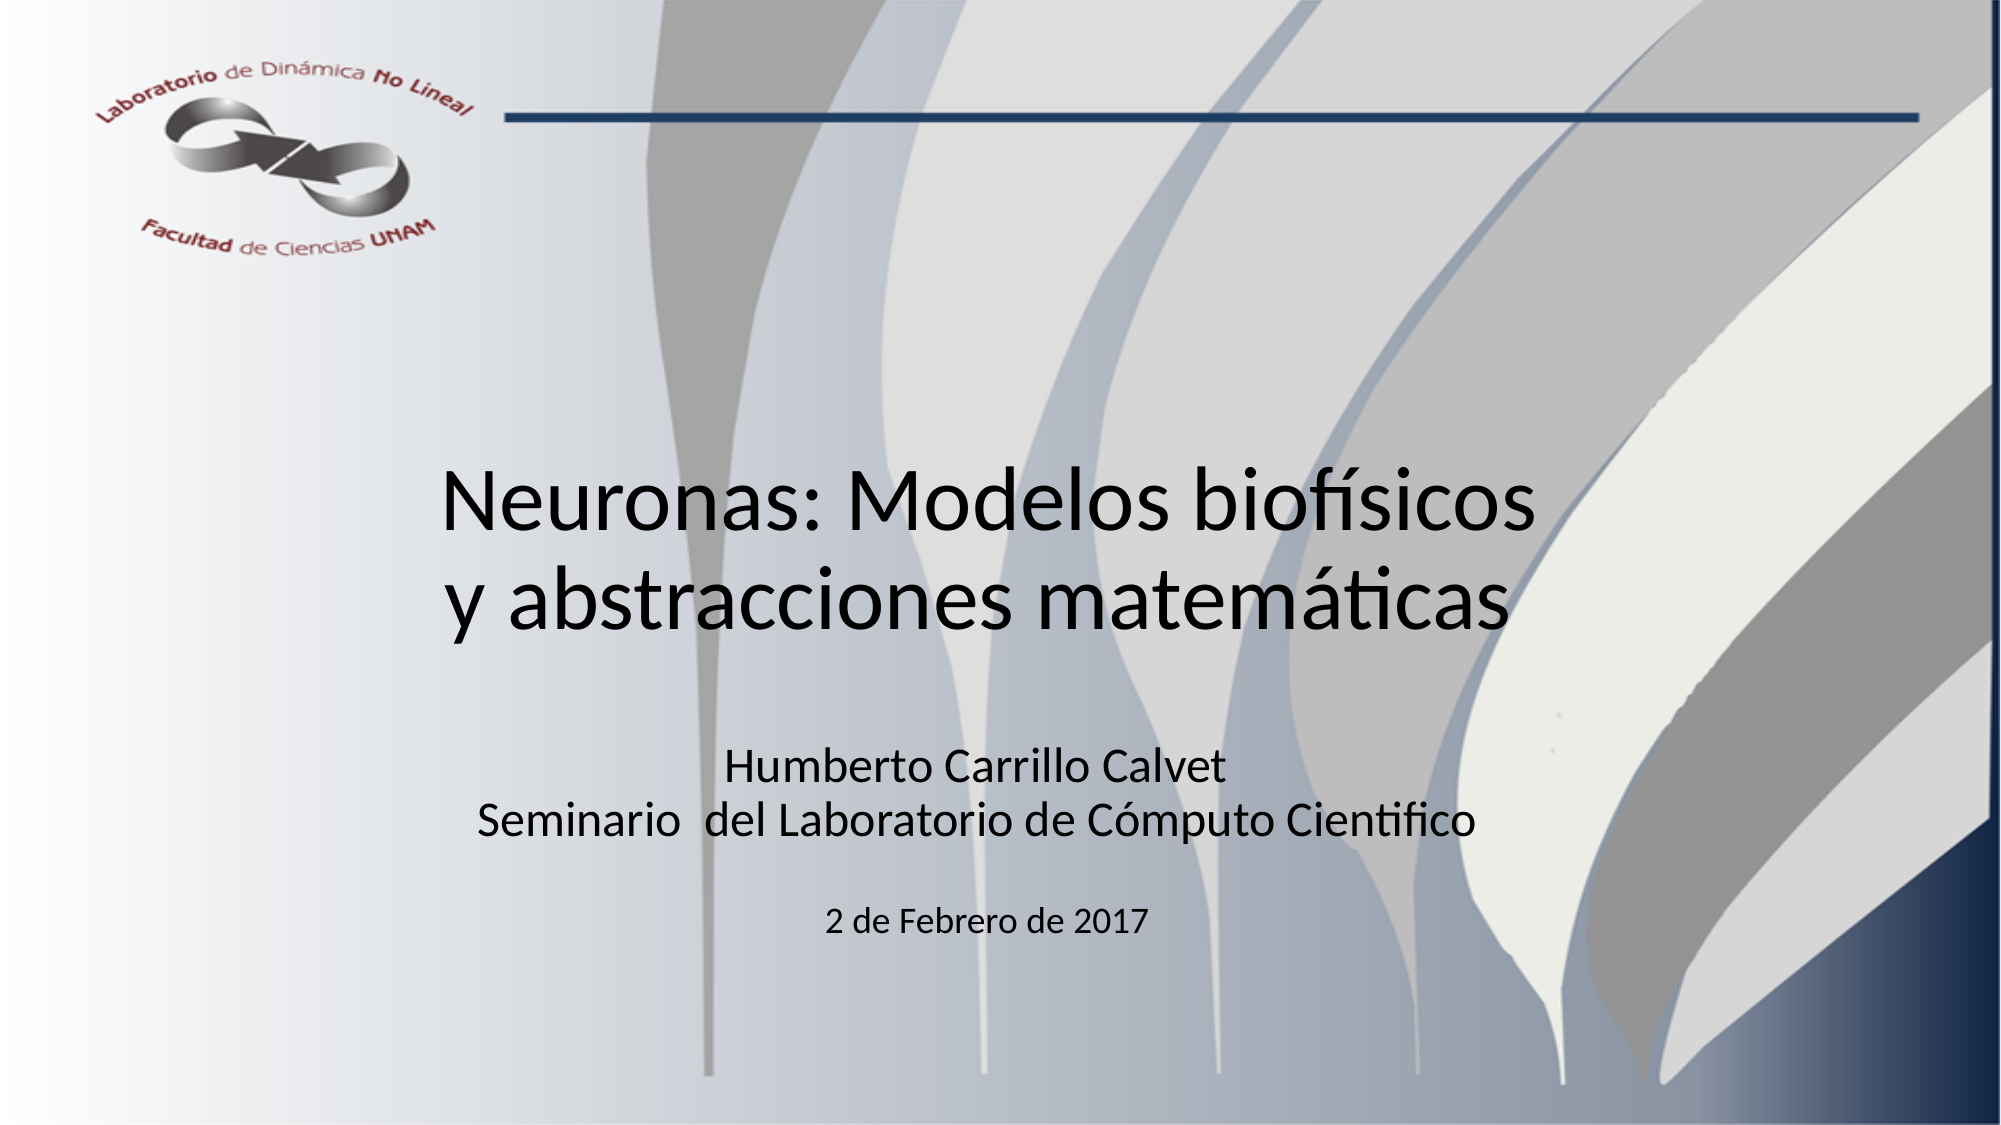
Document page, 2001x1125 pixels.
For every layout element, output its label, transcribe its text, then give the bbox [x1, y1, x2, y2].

subtitle Humberto Carrillo Calvet Seminario del Laboratorio de Cómputo Cientifico 2 de Febrero de 2017 [237, 731, 1738, 980]
text_box [568, 87, 2000, 336]
title Neuronas: Modelos biofísicos y abstracciones matemáticas [133, 369, 1867, 756]
picture [0, 0, 2001, 1125]
